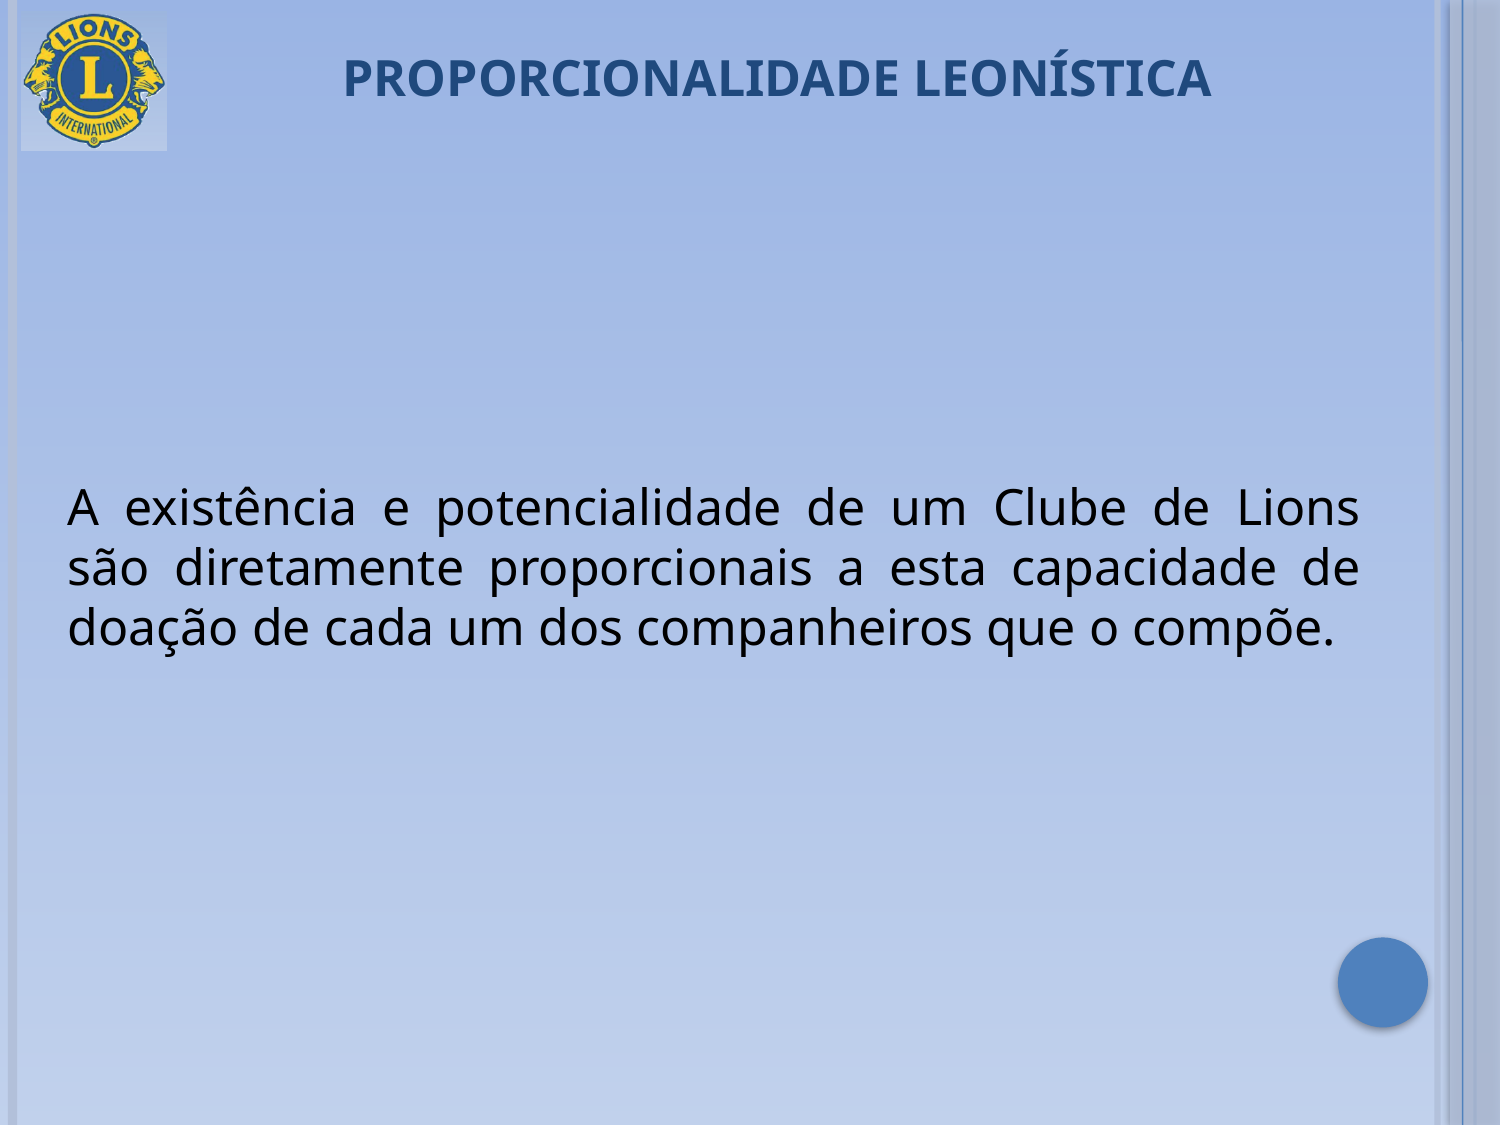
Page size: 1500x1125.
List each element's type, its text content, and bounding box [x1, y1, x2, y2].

title PROPORCIONALIDADE LEONÍSTICA [166, 0, 1388, 114]
list A existência e potencialidade de um Clube de Lions são diretamente proporcionais a esta capacidade de doação de cada um dos companheiros que o compõe. [53, 468, 1376, 953]
picture [20, 11, 167, 152]
